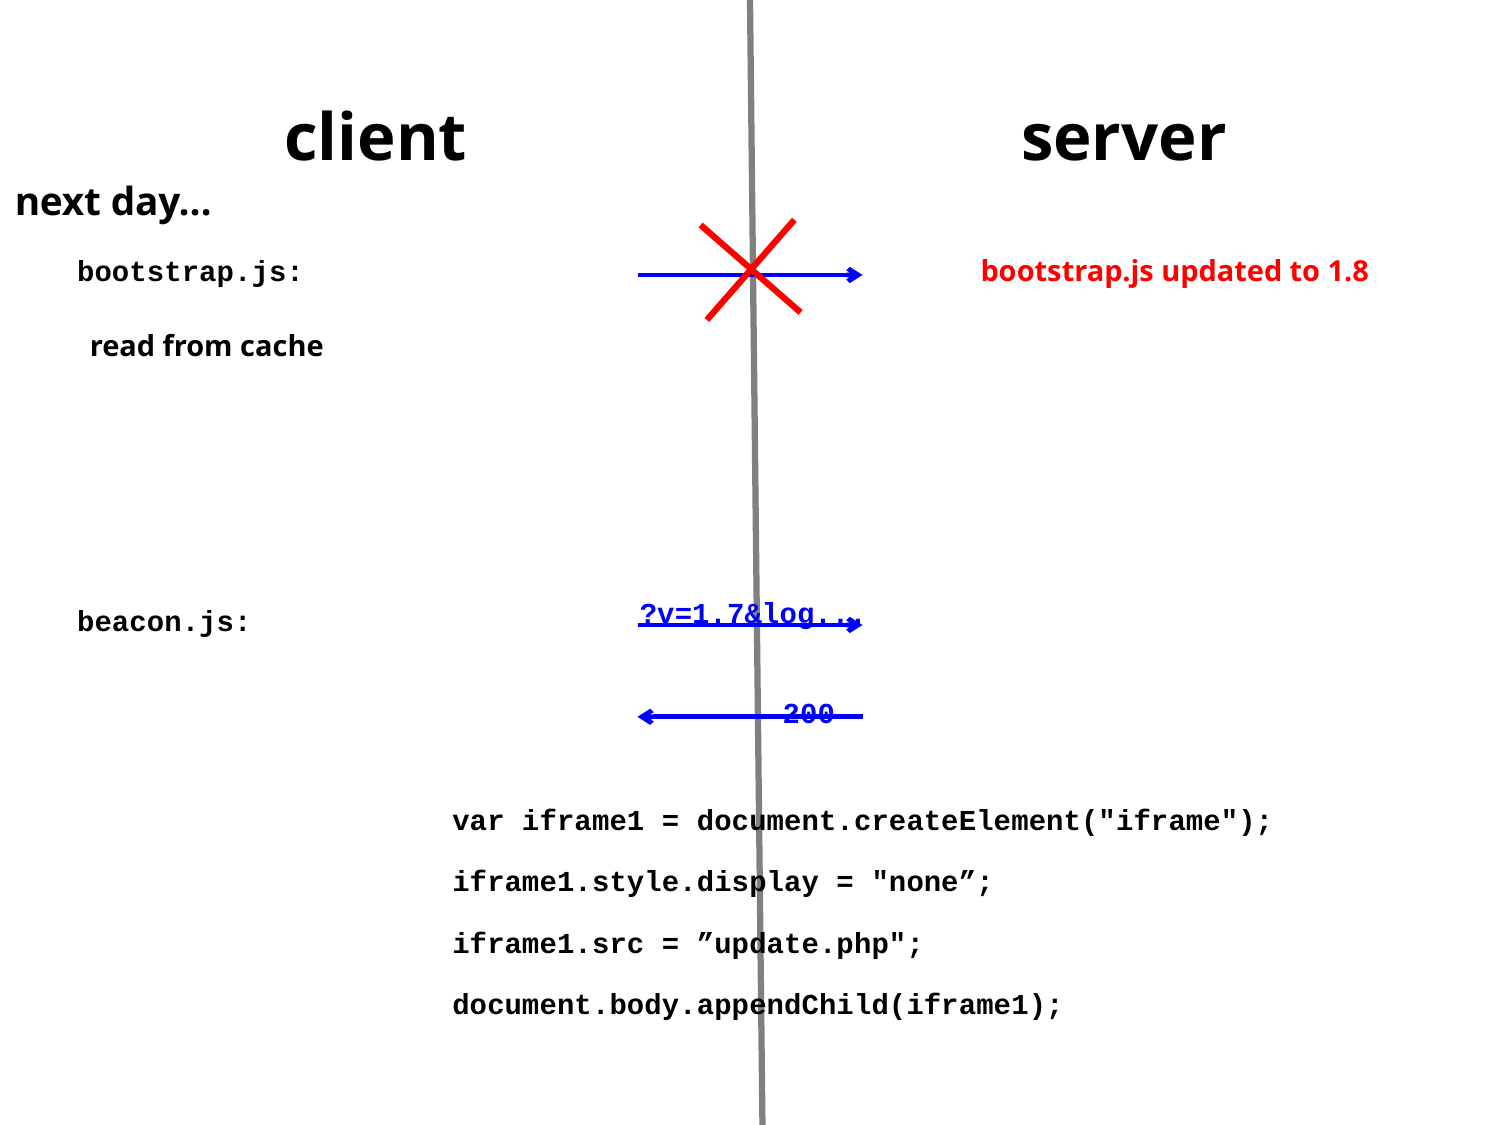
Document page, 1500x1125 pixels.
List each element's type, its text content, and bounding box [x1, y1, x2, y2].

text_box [749, 0, 763, 222]
text_box server [766, 12, 1500, 200]
text_box next day… [0, 125, 475, 231]
text_box 200 [766, 724, 850, 731]
text_box 200 [766, 654, 850, 715]
text_box ?v=1.7&log... [766, 554, 1100, 631]
text_box ?v=1.7&log... [624, 554, 744, 631]
text_box 200 [624, 654, 744, 731]
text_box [700, 225, 801, 314]
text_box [749, 724, 763, 1125]
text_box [749, 322, 763, 624]
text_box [749, 634, 763, 715]
text_box var iframe1 = document.createElement("iframe"); iframe1.style.display = "none”; iframe1.src = ”update.php"; document.body.appendChild(iframe1); [766, 761, 1500, 1022]
text_box var iframe1 = document.createElement("iframe"); iframe1.style.display = "none”; iframe1.src = ”update.php"; document.body.appendChild(iframe1); [437, 761, 744, 1022]
text_box client [0, 12, 744, 200]
text_box bootstrap.js: [62, 212, 675, 289]
text_box read from cache [75, 287, 575, 364]
text_box bootstrap.js updated to 1.8 [937, 212, 1413, 289]
text_box beacon.js: [62, 562, 675, 639]
